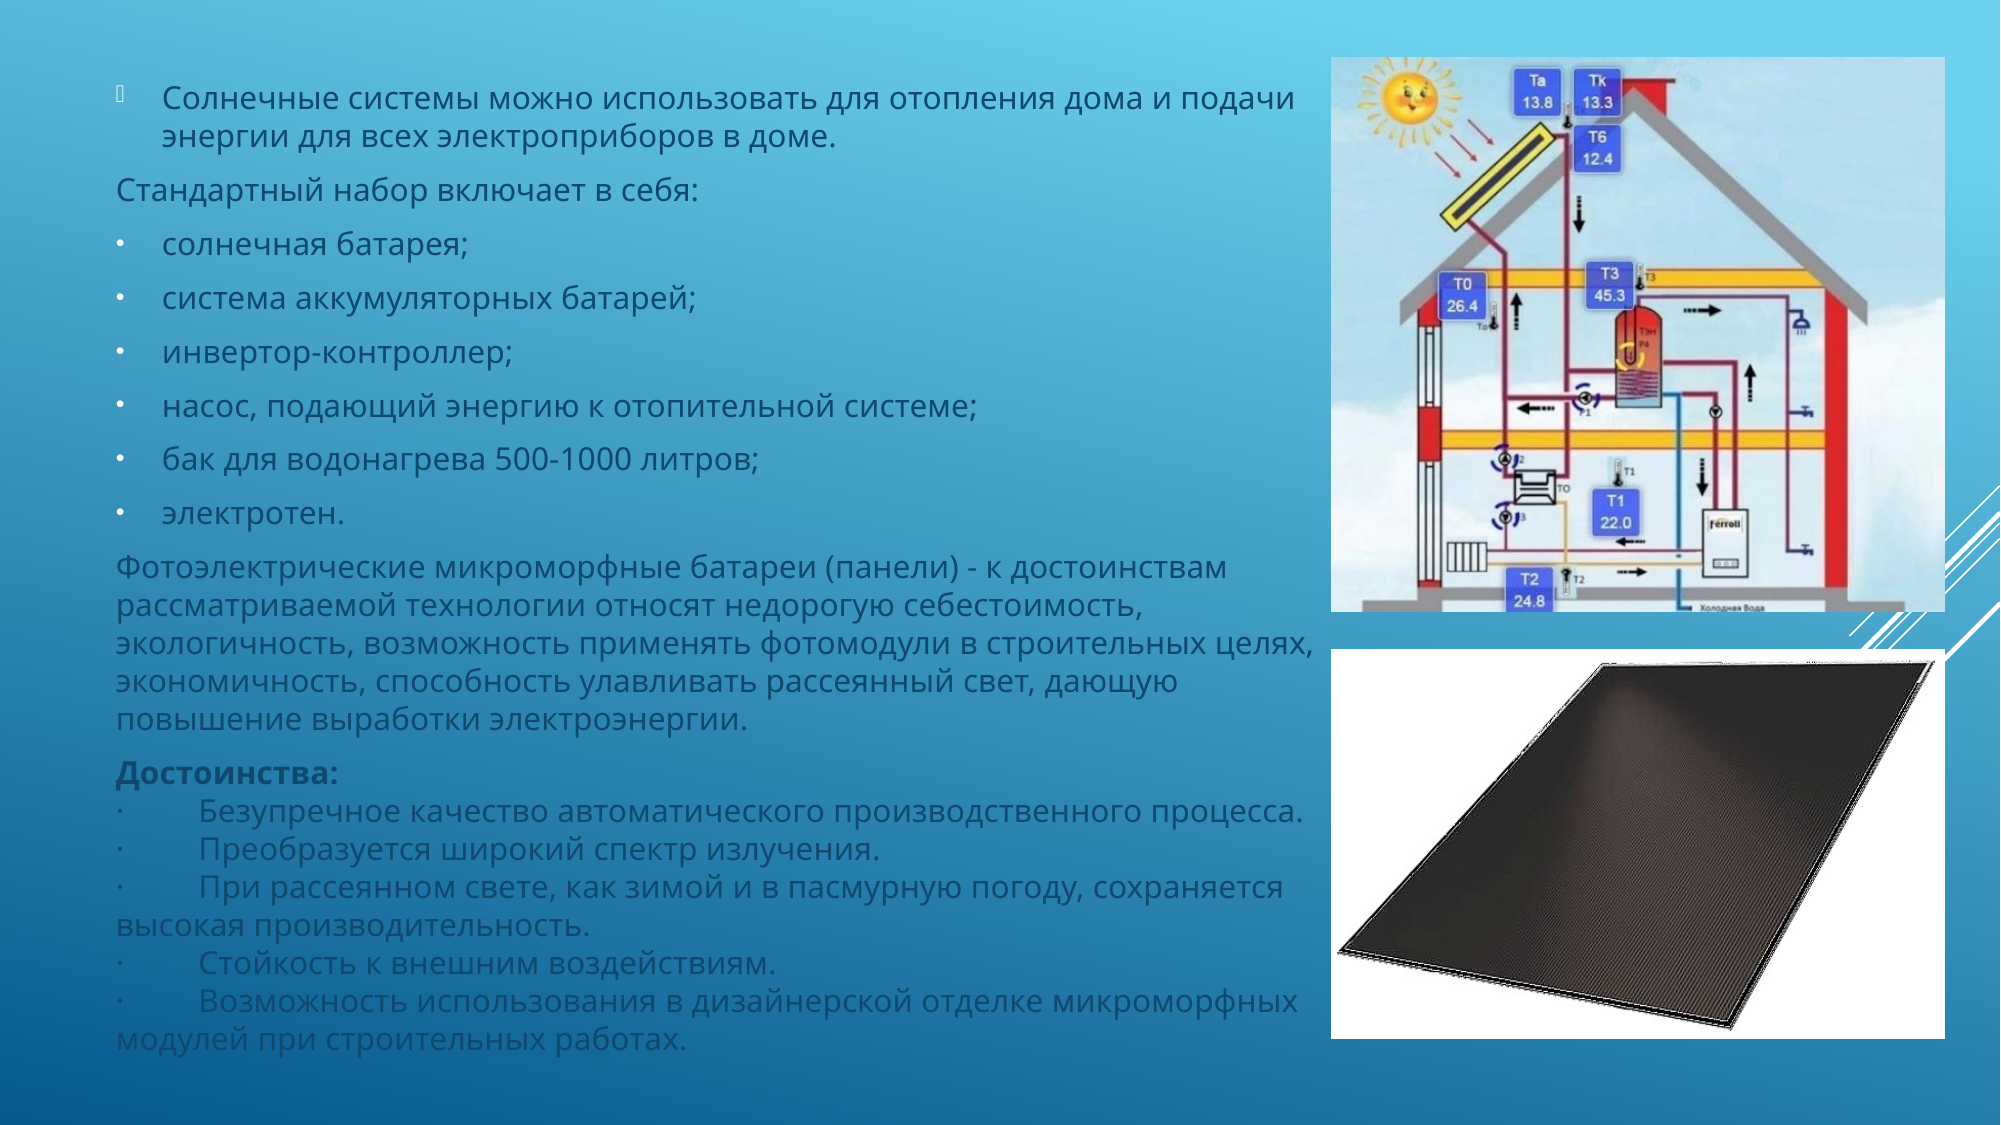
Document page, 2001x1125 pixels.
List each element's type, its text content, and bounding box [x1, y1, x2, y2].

picture [1331, 57, 1945, 612]
picture [1331, 649, 1945, 1039]
list Солнечные системы можно использовать для отопления дома и подачи энергии для всех электроприборов в доме. Стандартный набор включает в себя: солнечная батарея; система аккумуляторных батарей; инвертор-контроллер; насос, подающий энергию к отопительной системе; бак для водонагрева 500-1000 литров; электротен. Фотоэлектрические микроморфные батареи (панели) - к достоинствам рассматриваемой технологии относят недорогую себестоимость, экологичность, возможность применять фотомодули в строительных целях, экономичность, способность улавливать рассеянный свет, дающую повышение выработки электроэнергии. Достоинства: · Безупречное качество автоматического производственного процесса. · Преобразуется широкий спектр излучения. · При рассеянном свете, как зимой и в пасмурную погоду, сохраняется высокая производительность. · Стойкость к внешним воздействиям. · Возможность использования в дизайнерской отделке микроморфных модулей при строительных работах. [100, 57, 1332, 1078]
